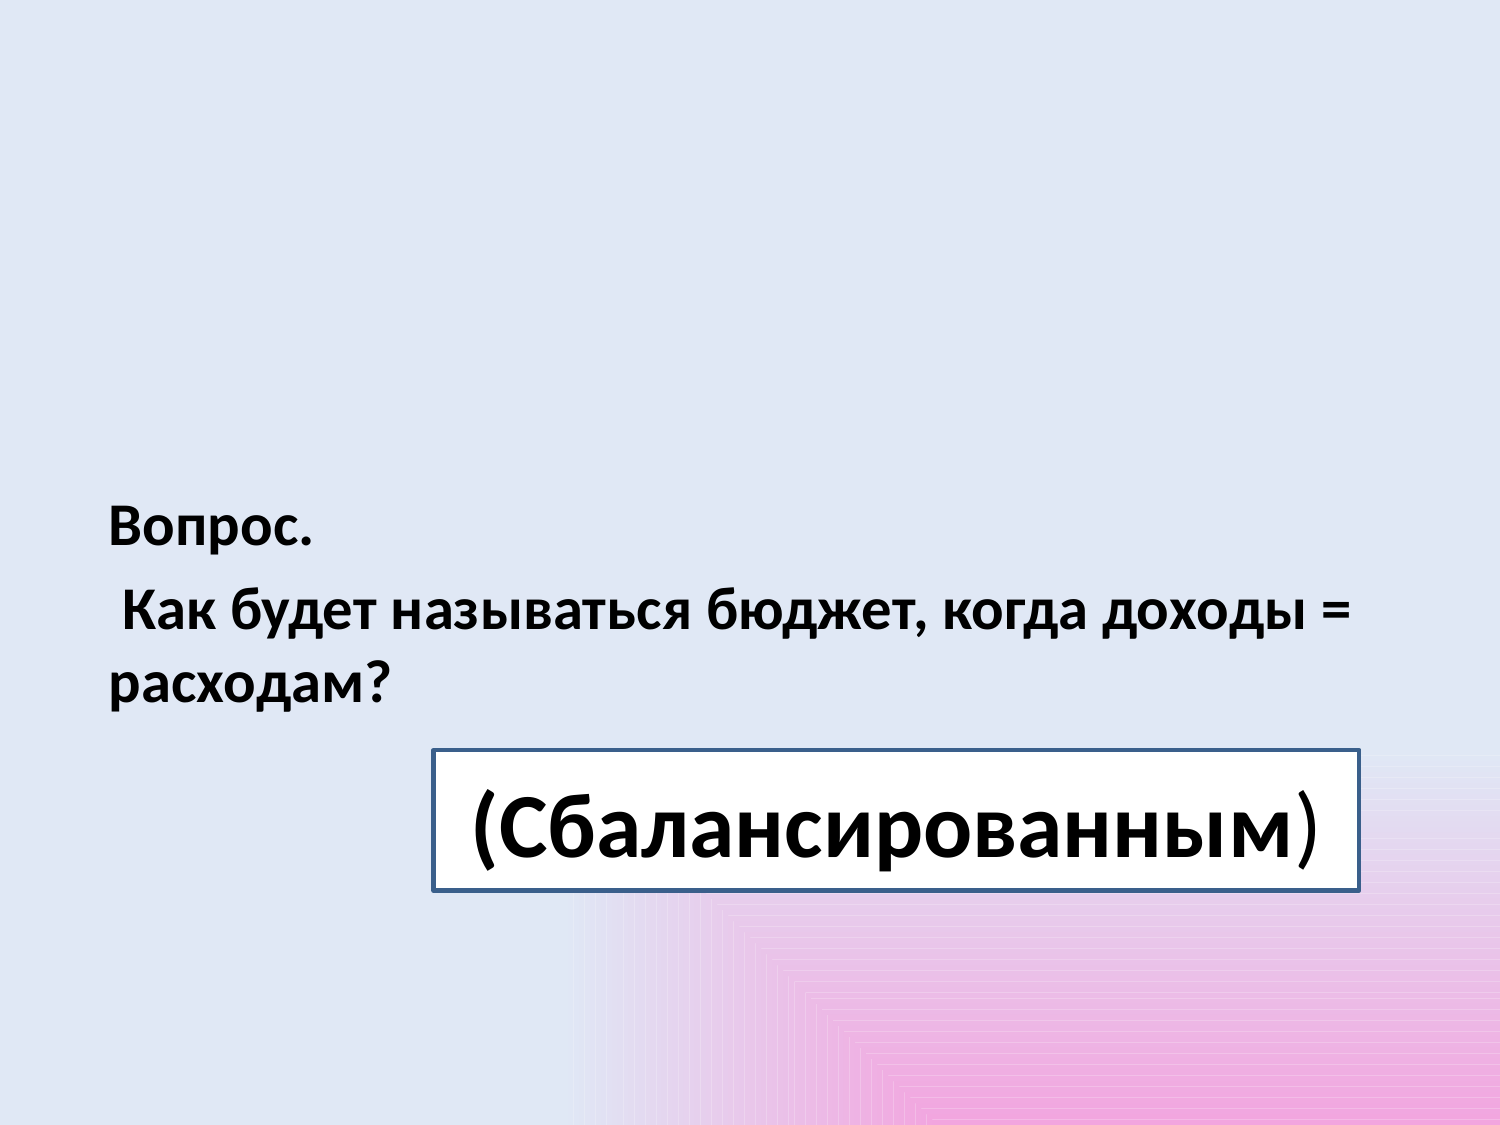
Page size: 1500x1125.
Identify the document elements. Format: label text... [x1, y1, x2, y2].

text_box (Сбалансированным) [431, 748, 1361, 893]
list Вопрос. Как будет называться бюджет, когда доходы = расходам? [93, 476, 1394, 723]
